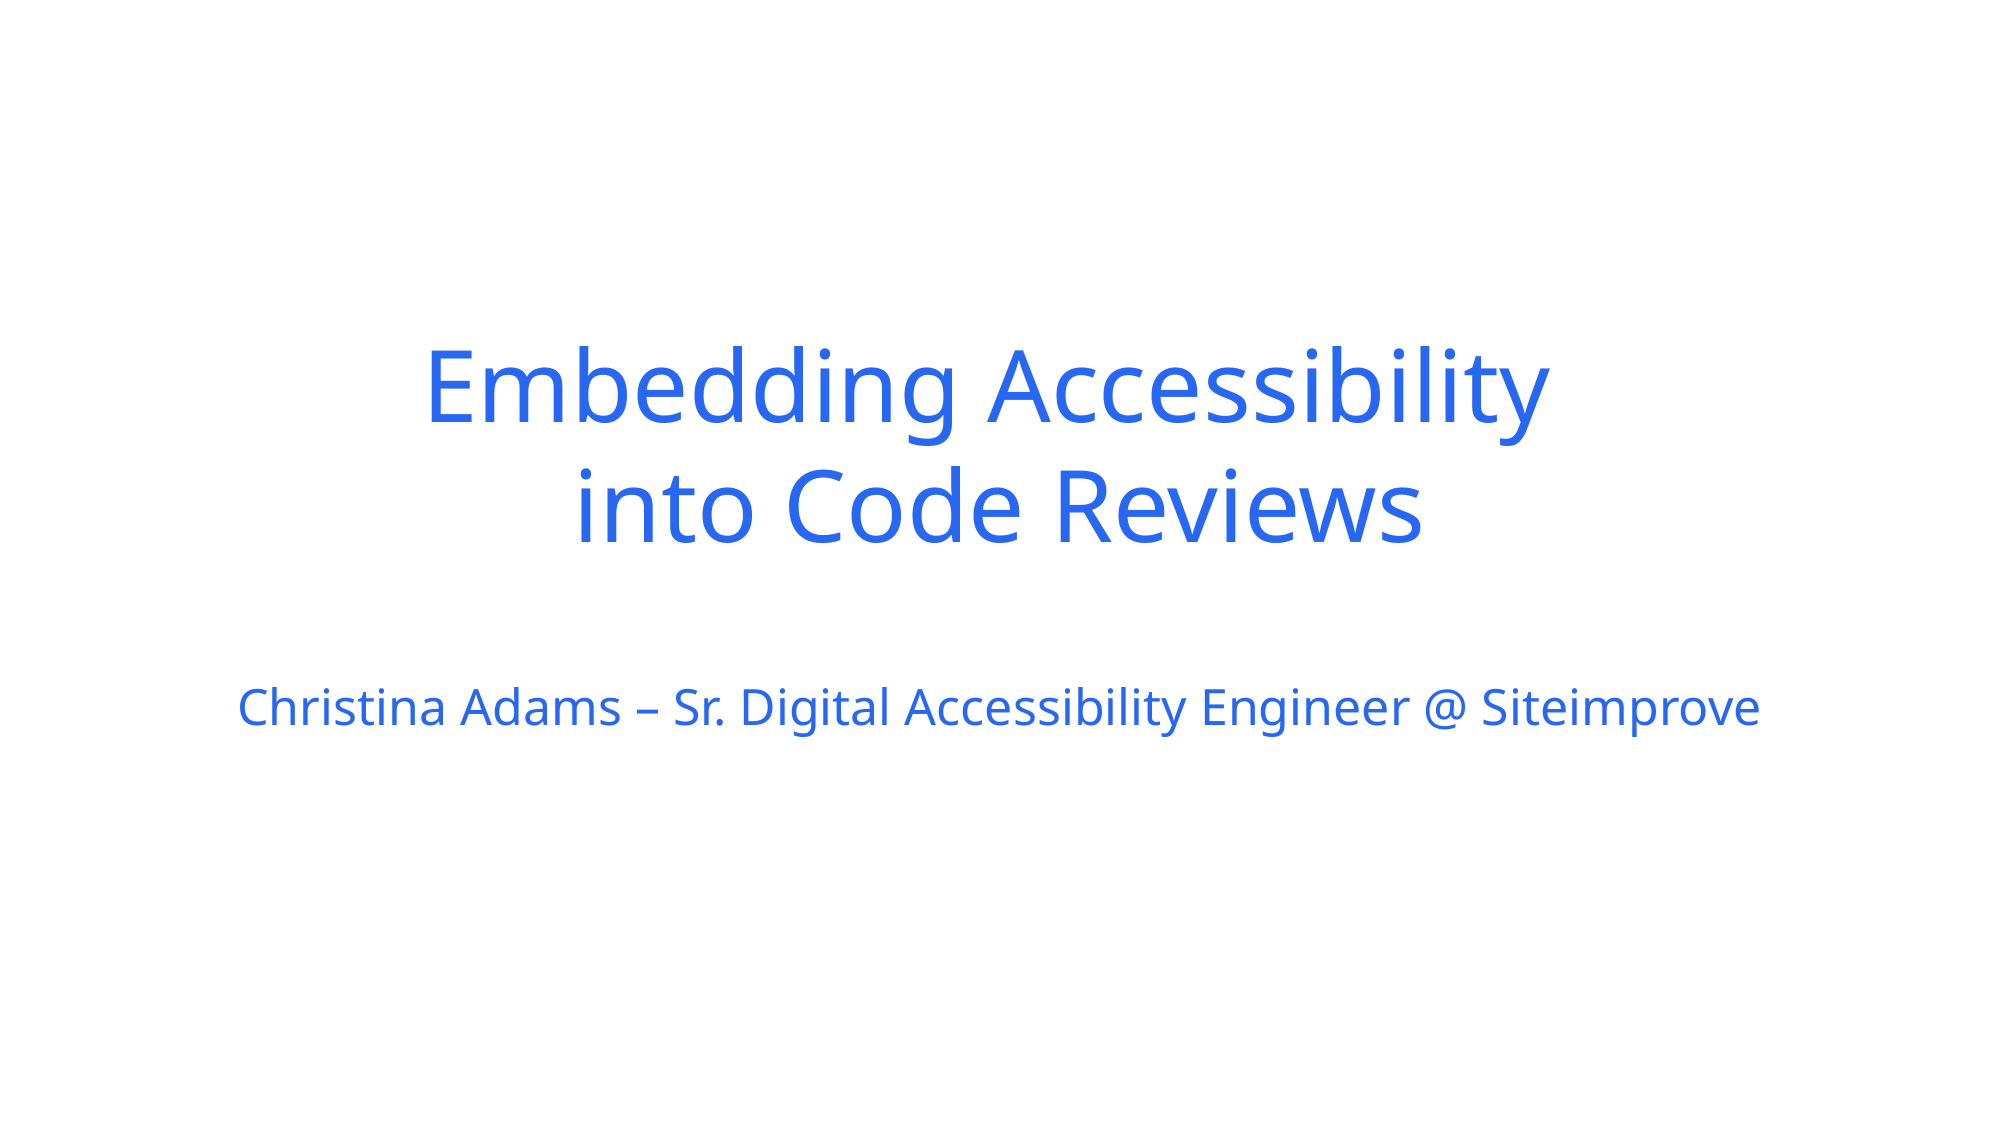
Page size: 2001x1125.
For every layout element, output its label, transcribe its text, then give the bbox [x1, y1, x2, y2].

title Embedding Accessibility into Code Reviews [78, 0, 1922, 563]
subtitle Christina Adams – Sr. Digital Accessibility Engineer @ Siteimprove [78, 590, 1922, 931]
